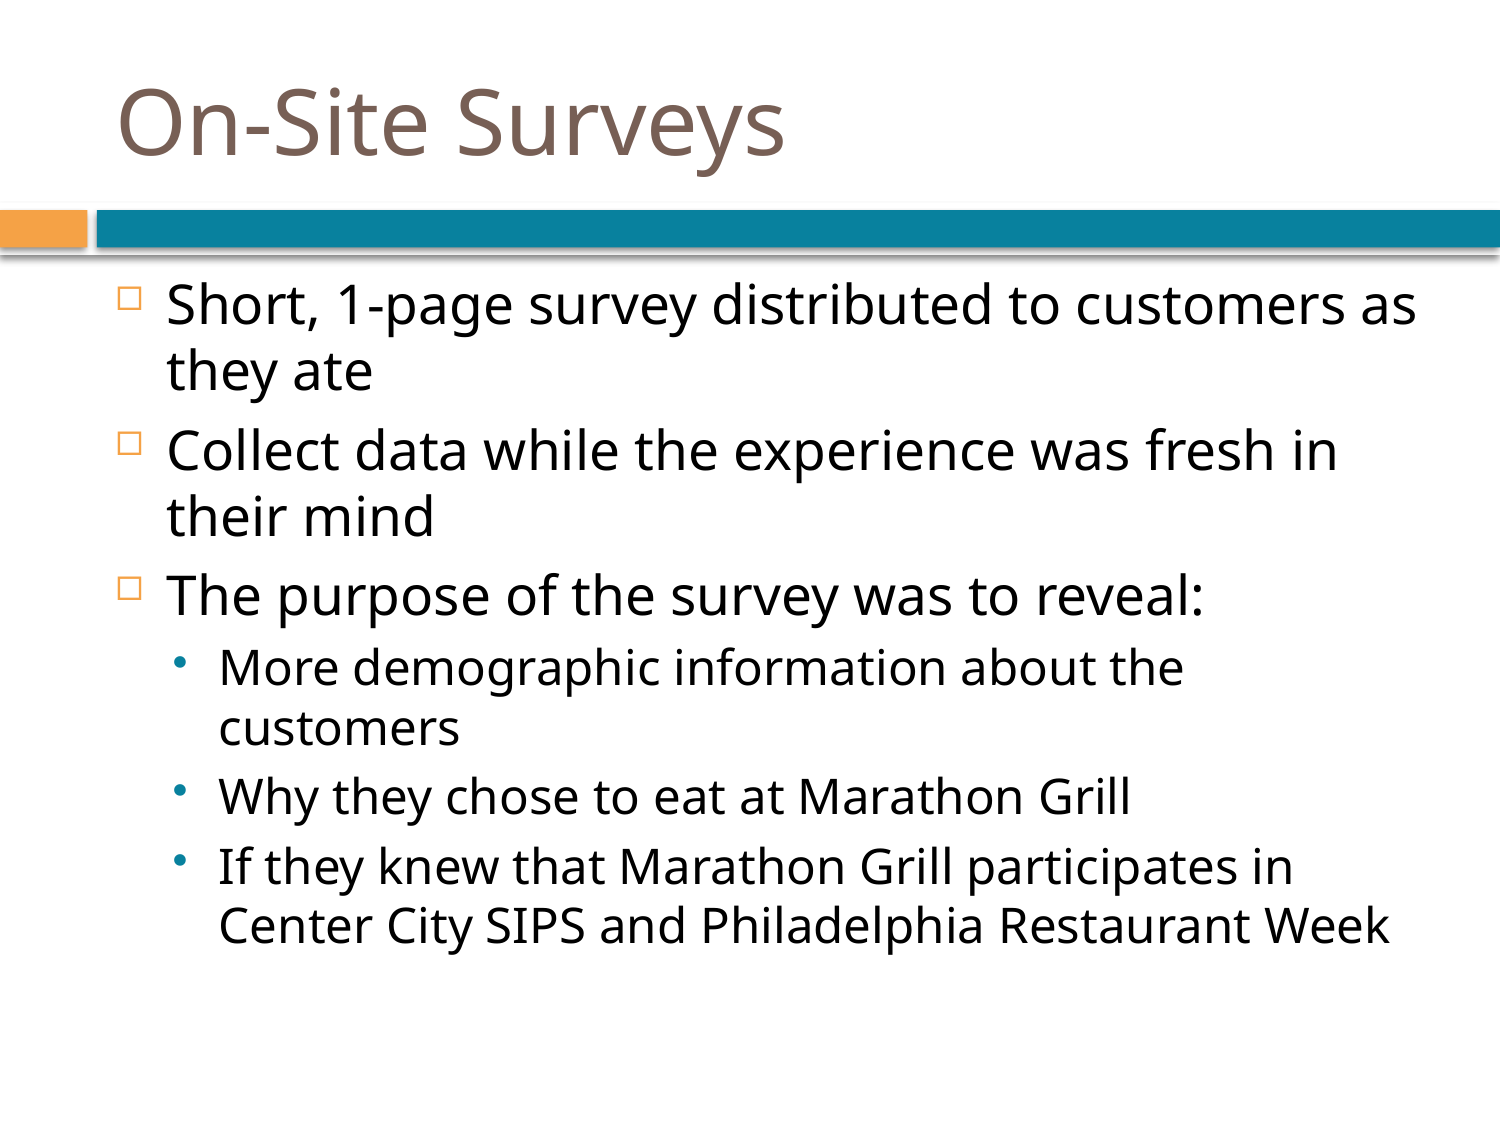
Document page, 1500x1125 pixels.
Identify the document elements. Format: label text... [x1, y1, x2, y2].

list Short, 1-page survey distributed to customers as they ate Collect data while the experience was fresh in their mind The purpose of the survey was to reveal: More demographic information about the customers Why they chose to eat at Marathon Grill If they knew that Marathon Grill participates in Center City SIPS and Philadelphia Restaurant Week [100, 262, 1438, 1000]
title On-Site Surveys [100, 37, 1438, 200]
